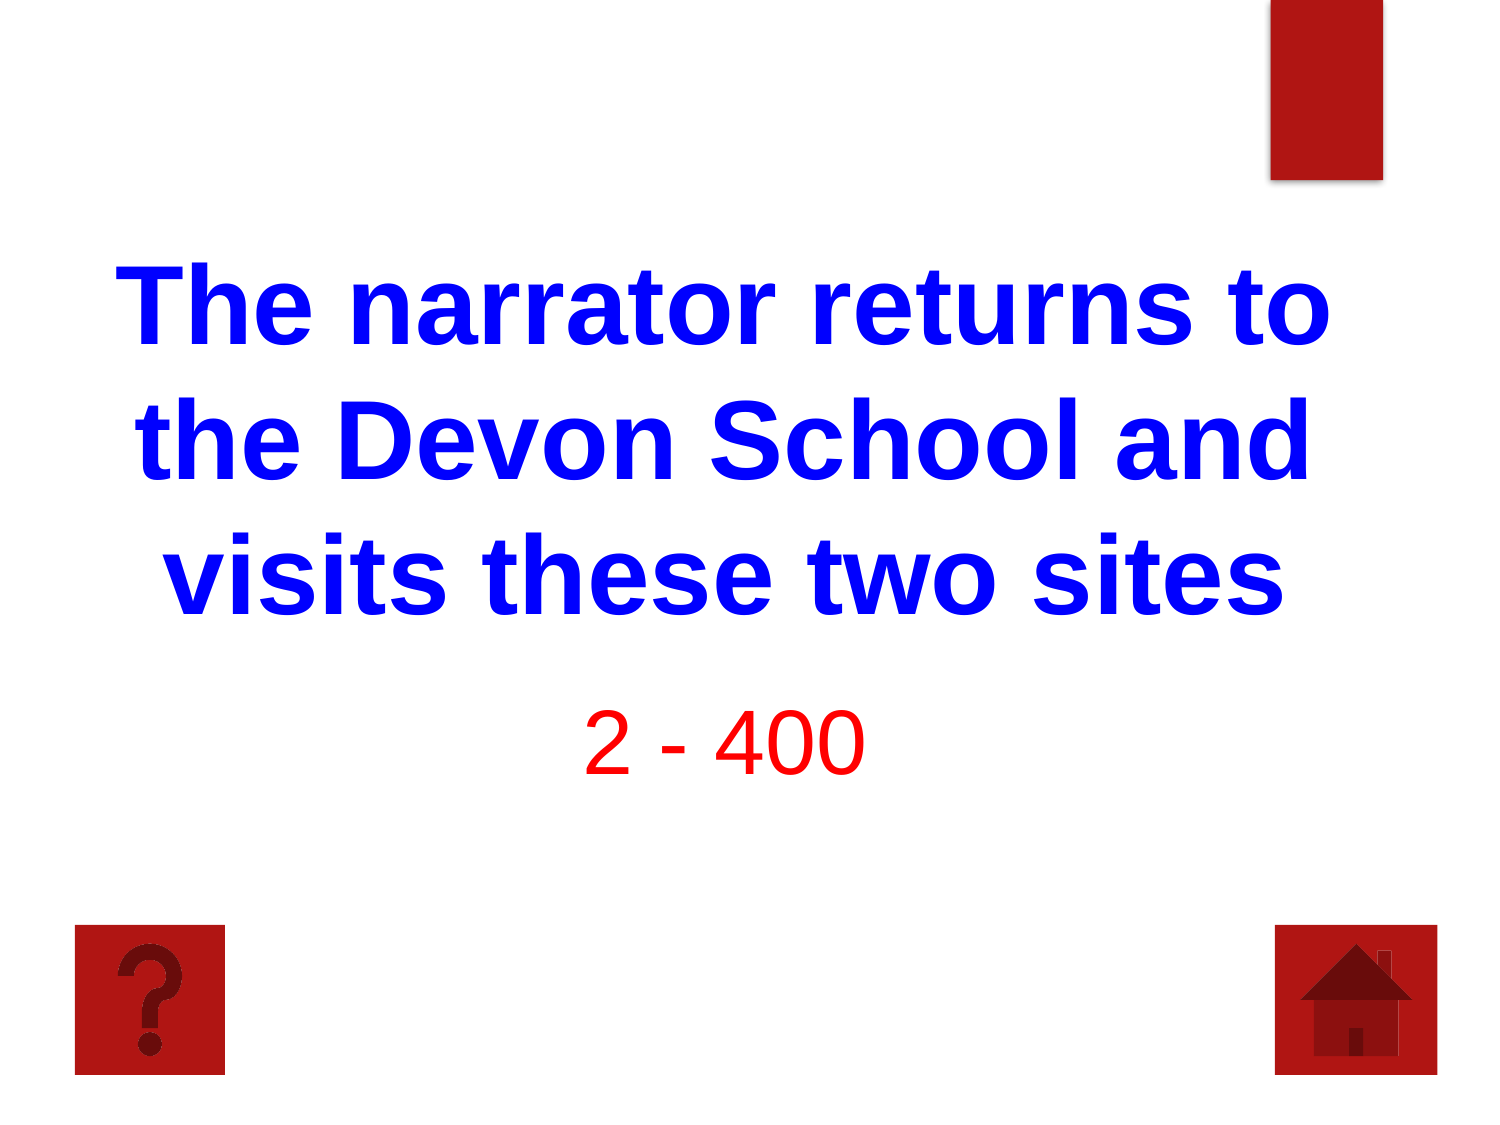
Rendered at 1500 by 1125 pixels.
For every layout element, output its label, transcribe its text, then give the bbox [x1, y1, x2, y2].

text_box [74, 924, 225, 1075]
text_box [1274, 924, 1438, 1075]
text_box The narrator returns to the Devon School and visits these two sites 2 - 400 [75, 224, 1375, 801]
